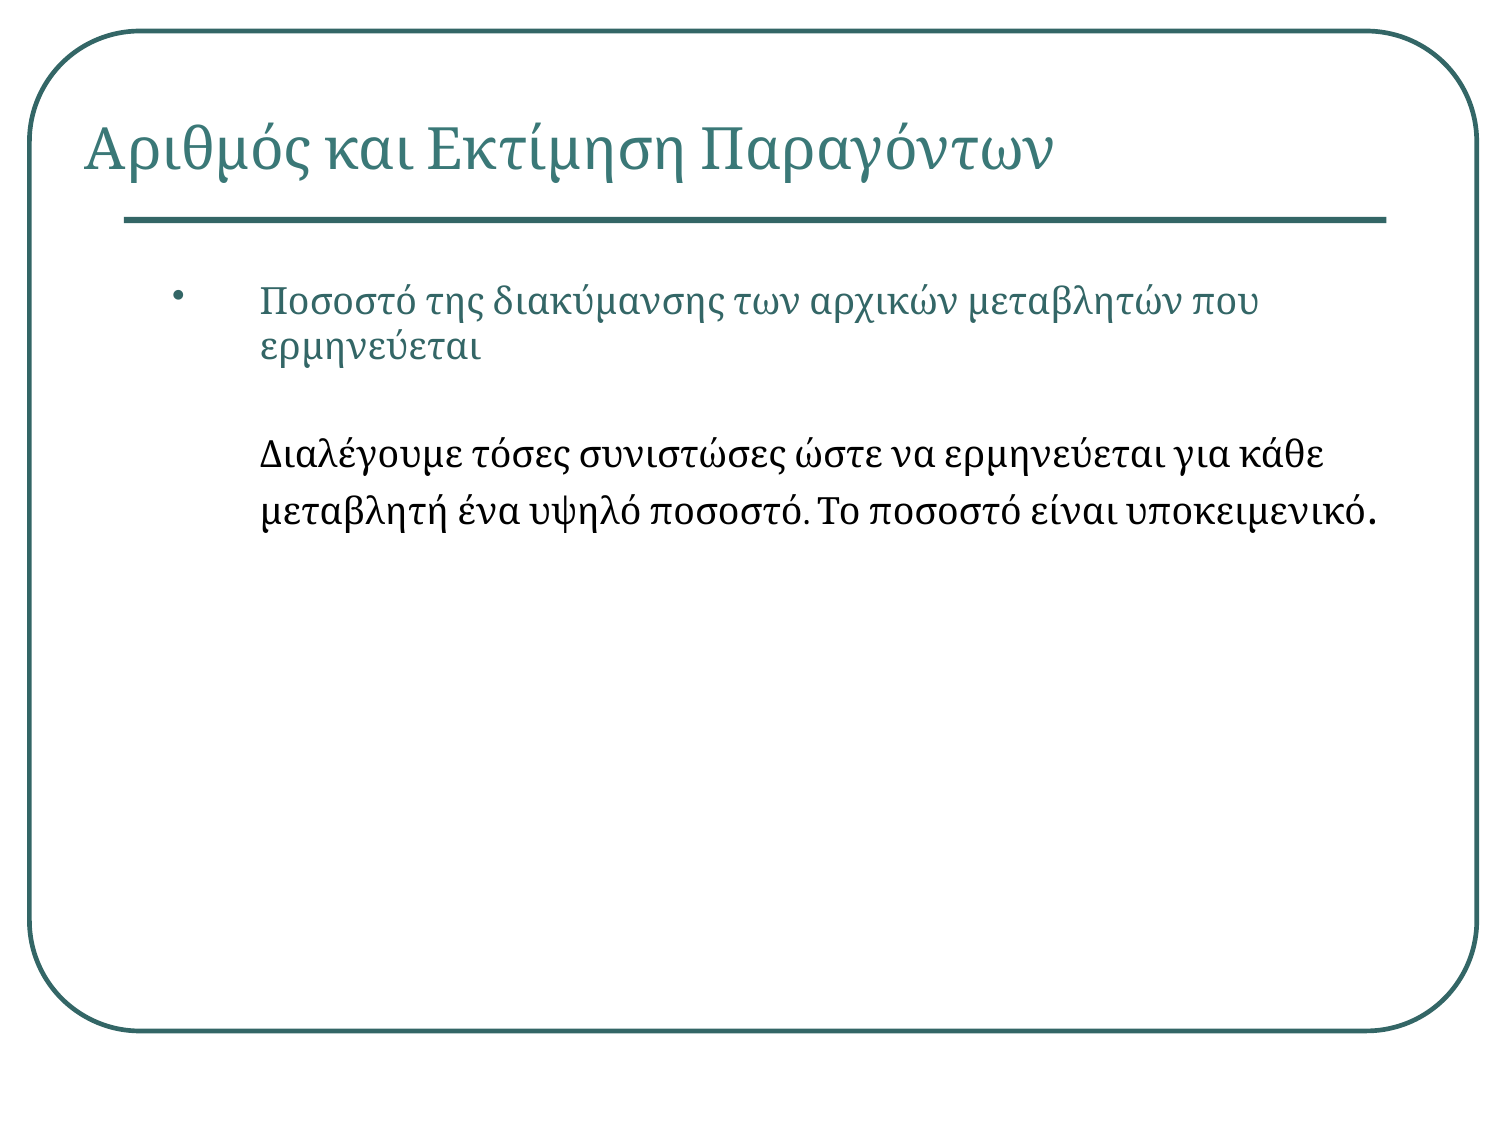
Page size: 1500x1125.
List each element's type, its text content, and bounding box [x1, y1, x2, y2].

text_box Αριθμός και Εκτίμηση Παραγόντων [70, 82, 1421, 210]
list Ποσοστό της διακύμανσης των αρχικών μεταβλητών που ερμηνεύεται Διαλέγουμε τόσες συνιστώσες ώστε να ερμηνεύεται για κάθε μεταβλητή ένα υψηλό ποσοστό. Το ποσοστό είναι υποκειμενικό. [81, 269, 1433, 1060]
